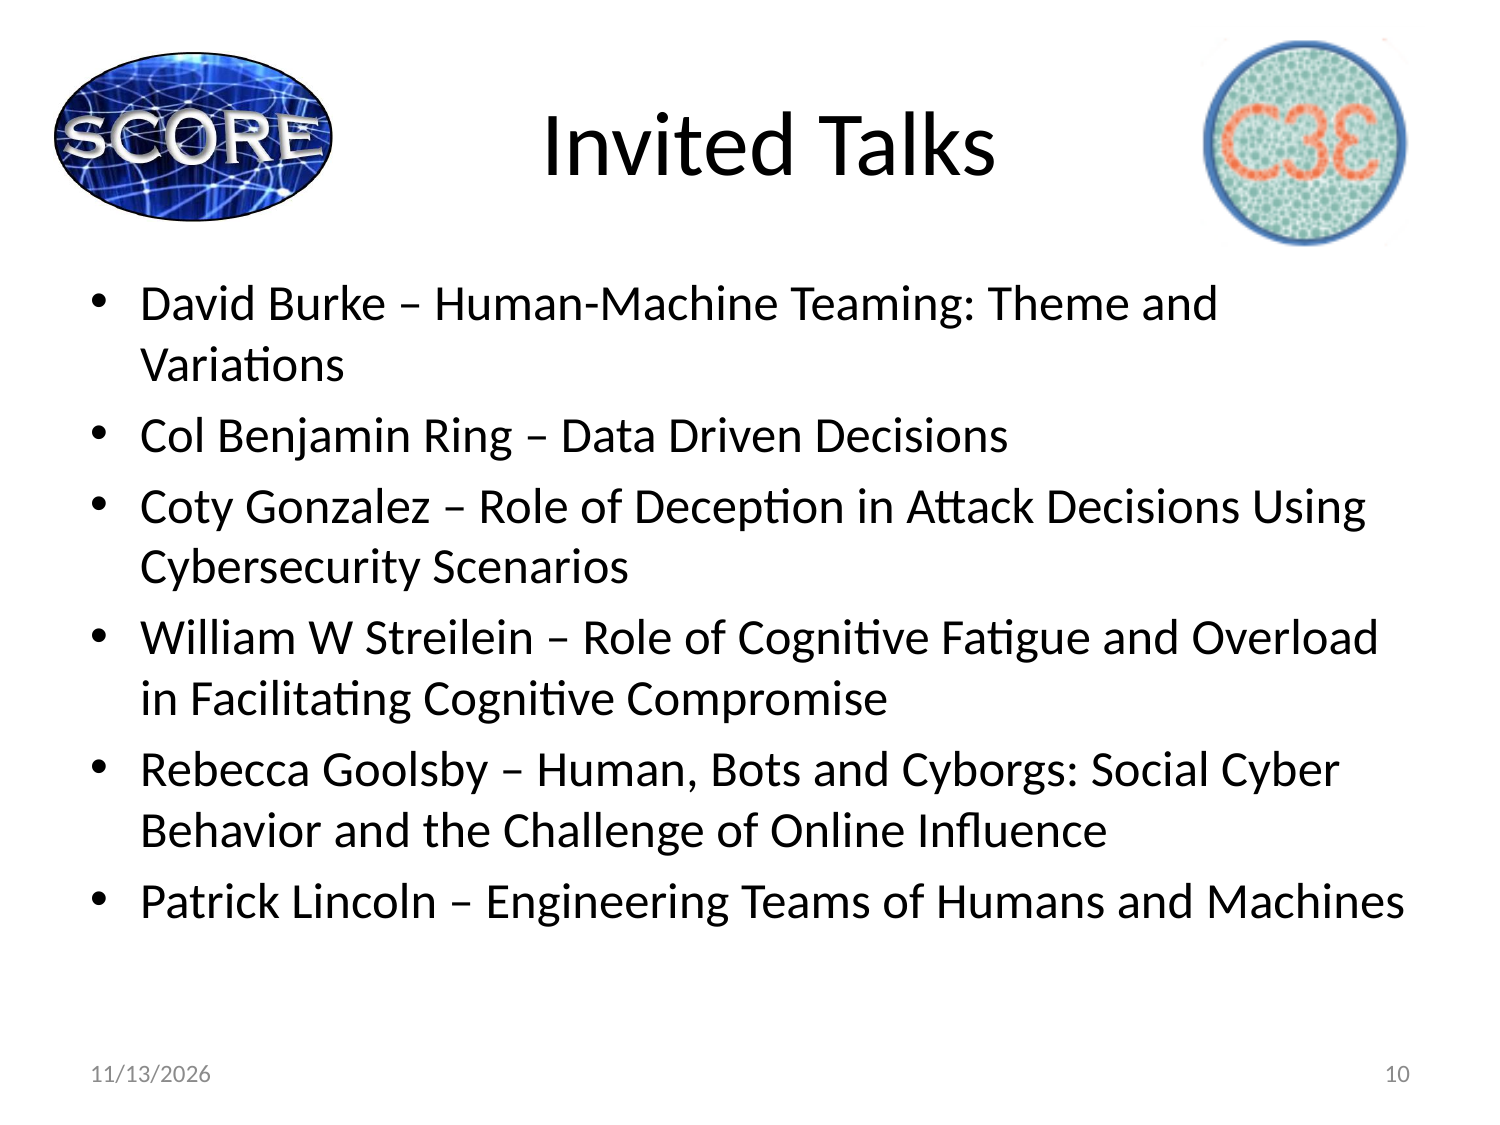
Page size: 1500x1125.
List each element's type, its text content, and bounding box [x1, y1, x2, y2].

title Invited Talks [336, 45, 1204, 233]
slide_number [75, 1042, 425, 1103]
picture [1190, 25, 1425, 262]
slide_number 10 [1074, 1042, 1425, 1103]
picture [53, 51, 333, 222]
list David Burke – Human-Machine Teaming: Theme and Variations Col Benjamin Ring – Data Driven Decisions Coty Gonzalez – Role of Deception in Attack Decisions Using Cybersecurity Scenarios William W Streilein – Role of Cognitive Fatigue and Overload in Facilitating Cognitive Compromise Rebecca Goolsby – Human, Bots and Cyborgs: Social Cyber Behavior and the Challenge of Online Influence Patrick Lincoln – Engineering Teams of Humans and Machines [75, 262, 1425, 1005]
